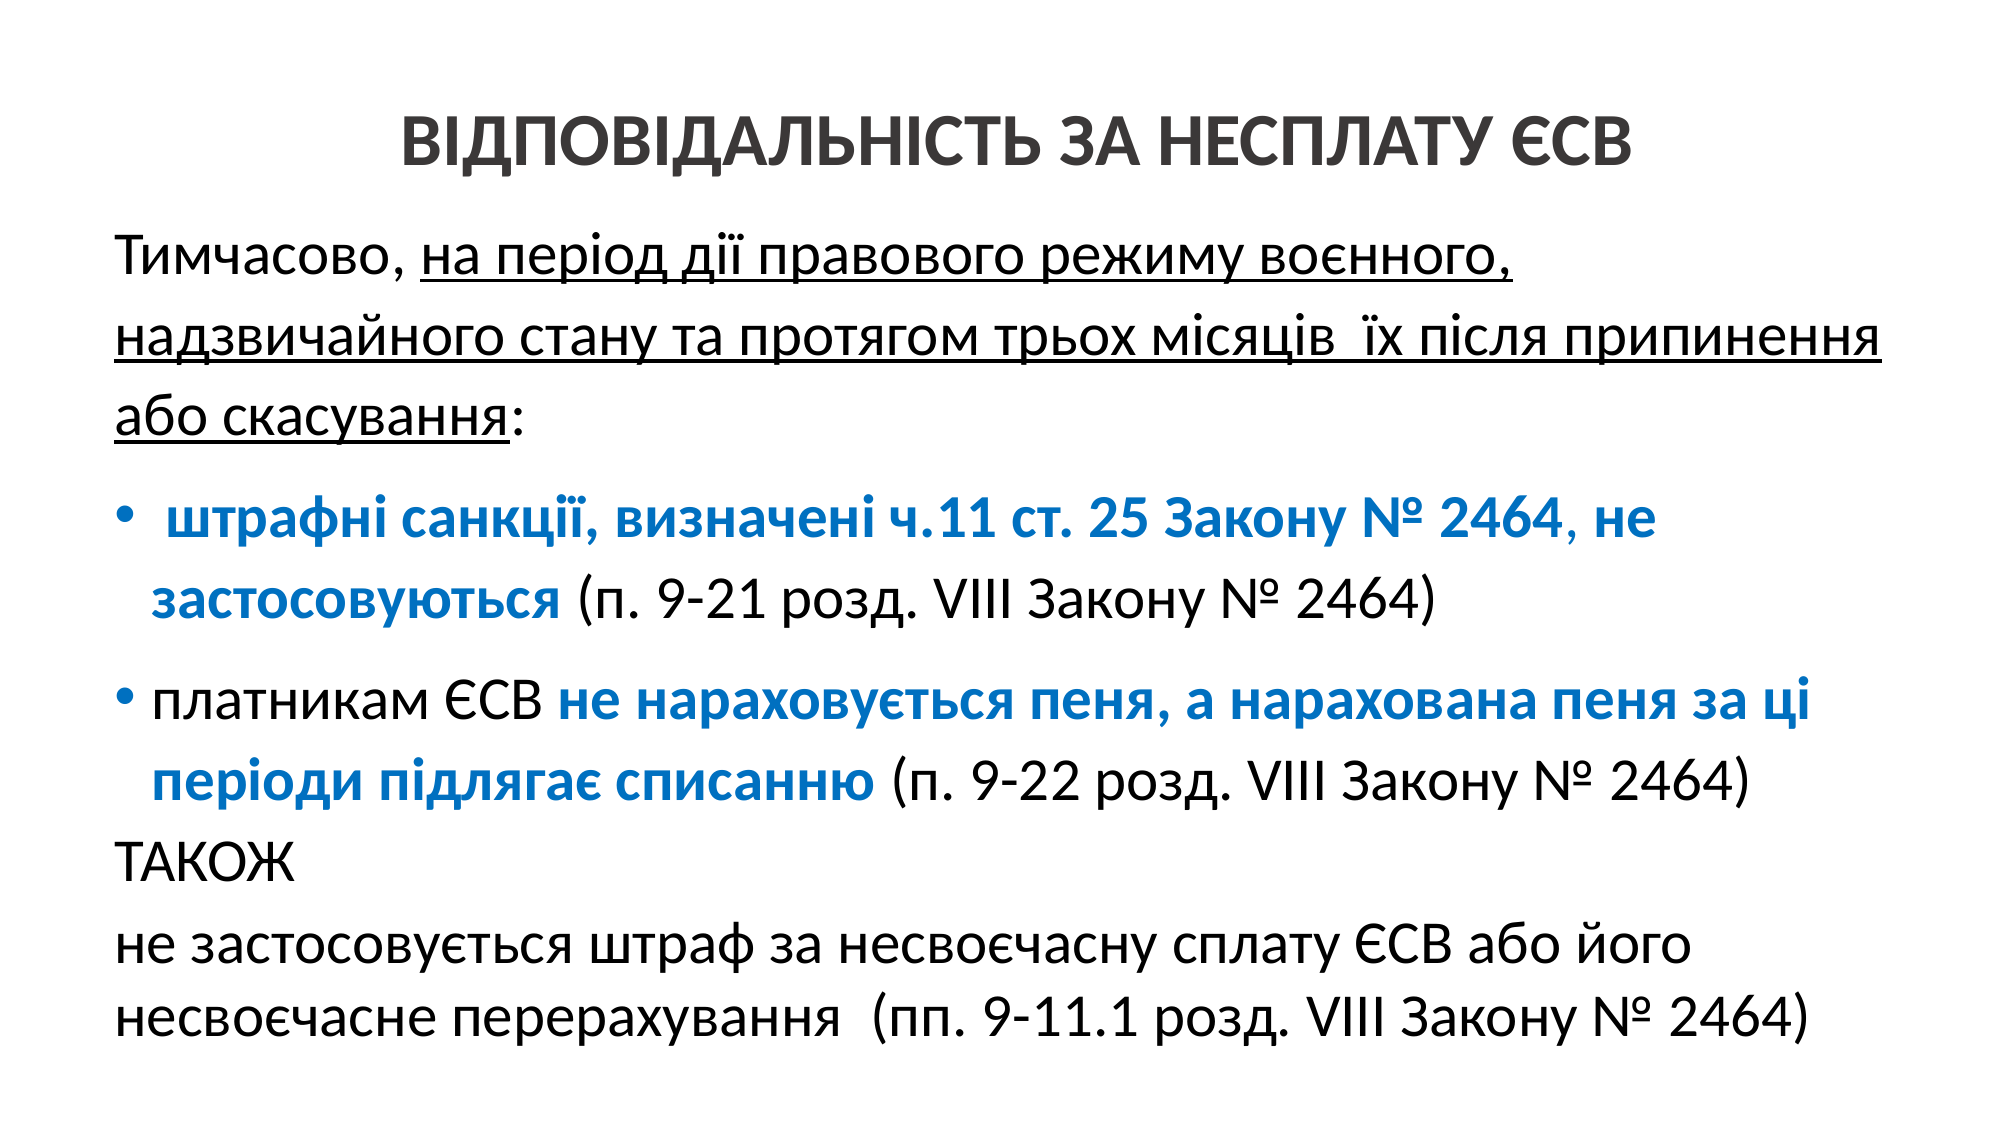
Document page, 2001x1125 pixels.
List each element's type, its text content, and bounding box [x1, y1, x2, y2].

text_box ВІДПОВІДАЛЬНІСТЬ ЗА НЕсплату ЄСВ [0, 92, 2000, 186]
list Тимчасово, на період дії правового режиму воєнного, надзвичайного стану та протягом трьох місяців їх після припинення або скасування: штрафні санкції, визначені ч.11 ст. 25 Закону № 2464, не застосовуються (п. 9-21 розд. VIII Закону № 2464) платникам ЄСВ не нараховується пеня, а нарахована пеня за ці періоди підлягає списанню (п. 9-22 розд. VIII Закону № 2464) ТАКОЖ не застосовується штраф за несвоєчасну сплату ЄСВ або його несвоєчасне перерахування (пп. 9-11.1 розд. VIII Закону № 2464) [99, 198, 1901, 1074]
